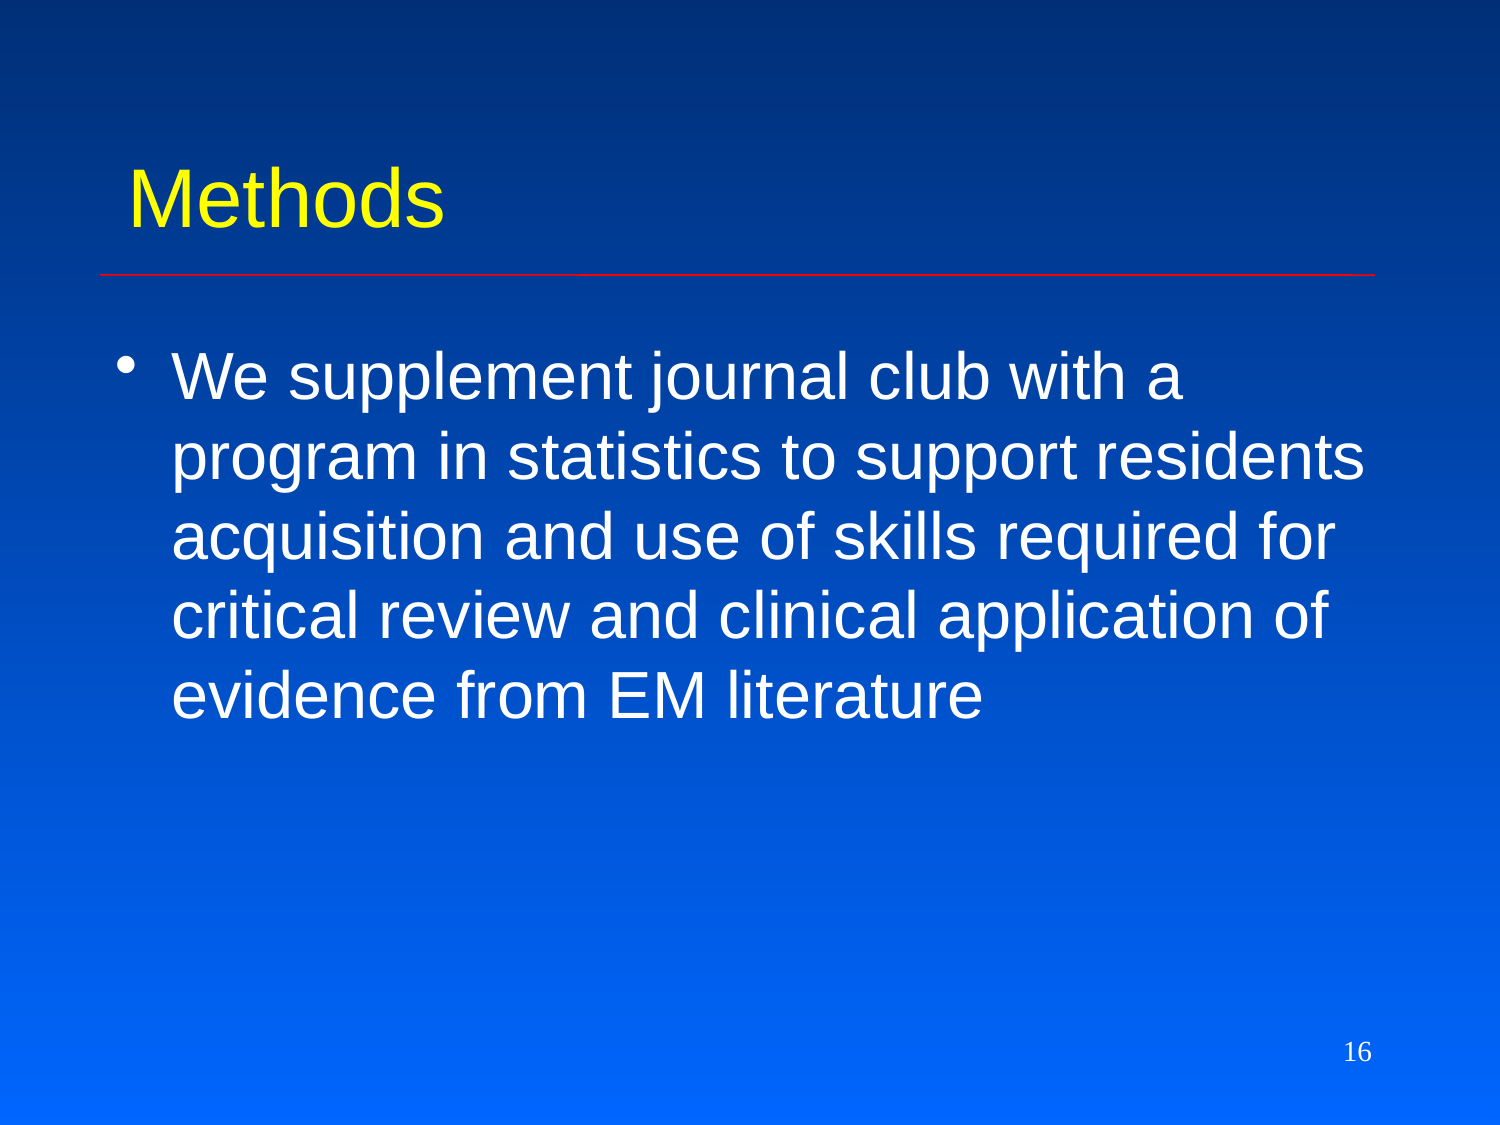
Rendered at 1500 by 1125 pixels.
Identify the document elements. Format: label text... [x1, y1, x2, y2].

slide_number 16 [1074, 1051, 1388, 1101]
title Methods [112, 99, 1388, 288]
list We supplement journal club with a program in statistics to support residents acquisition and use of skills required for critical review and clinical application of evidence from EM literature [99, 324, 1413, 1051]
